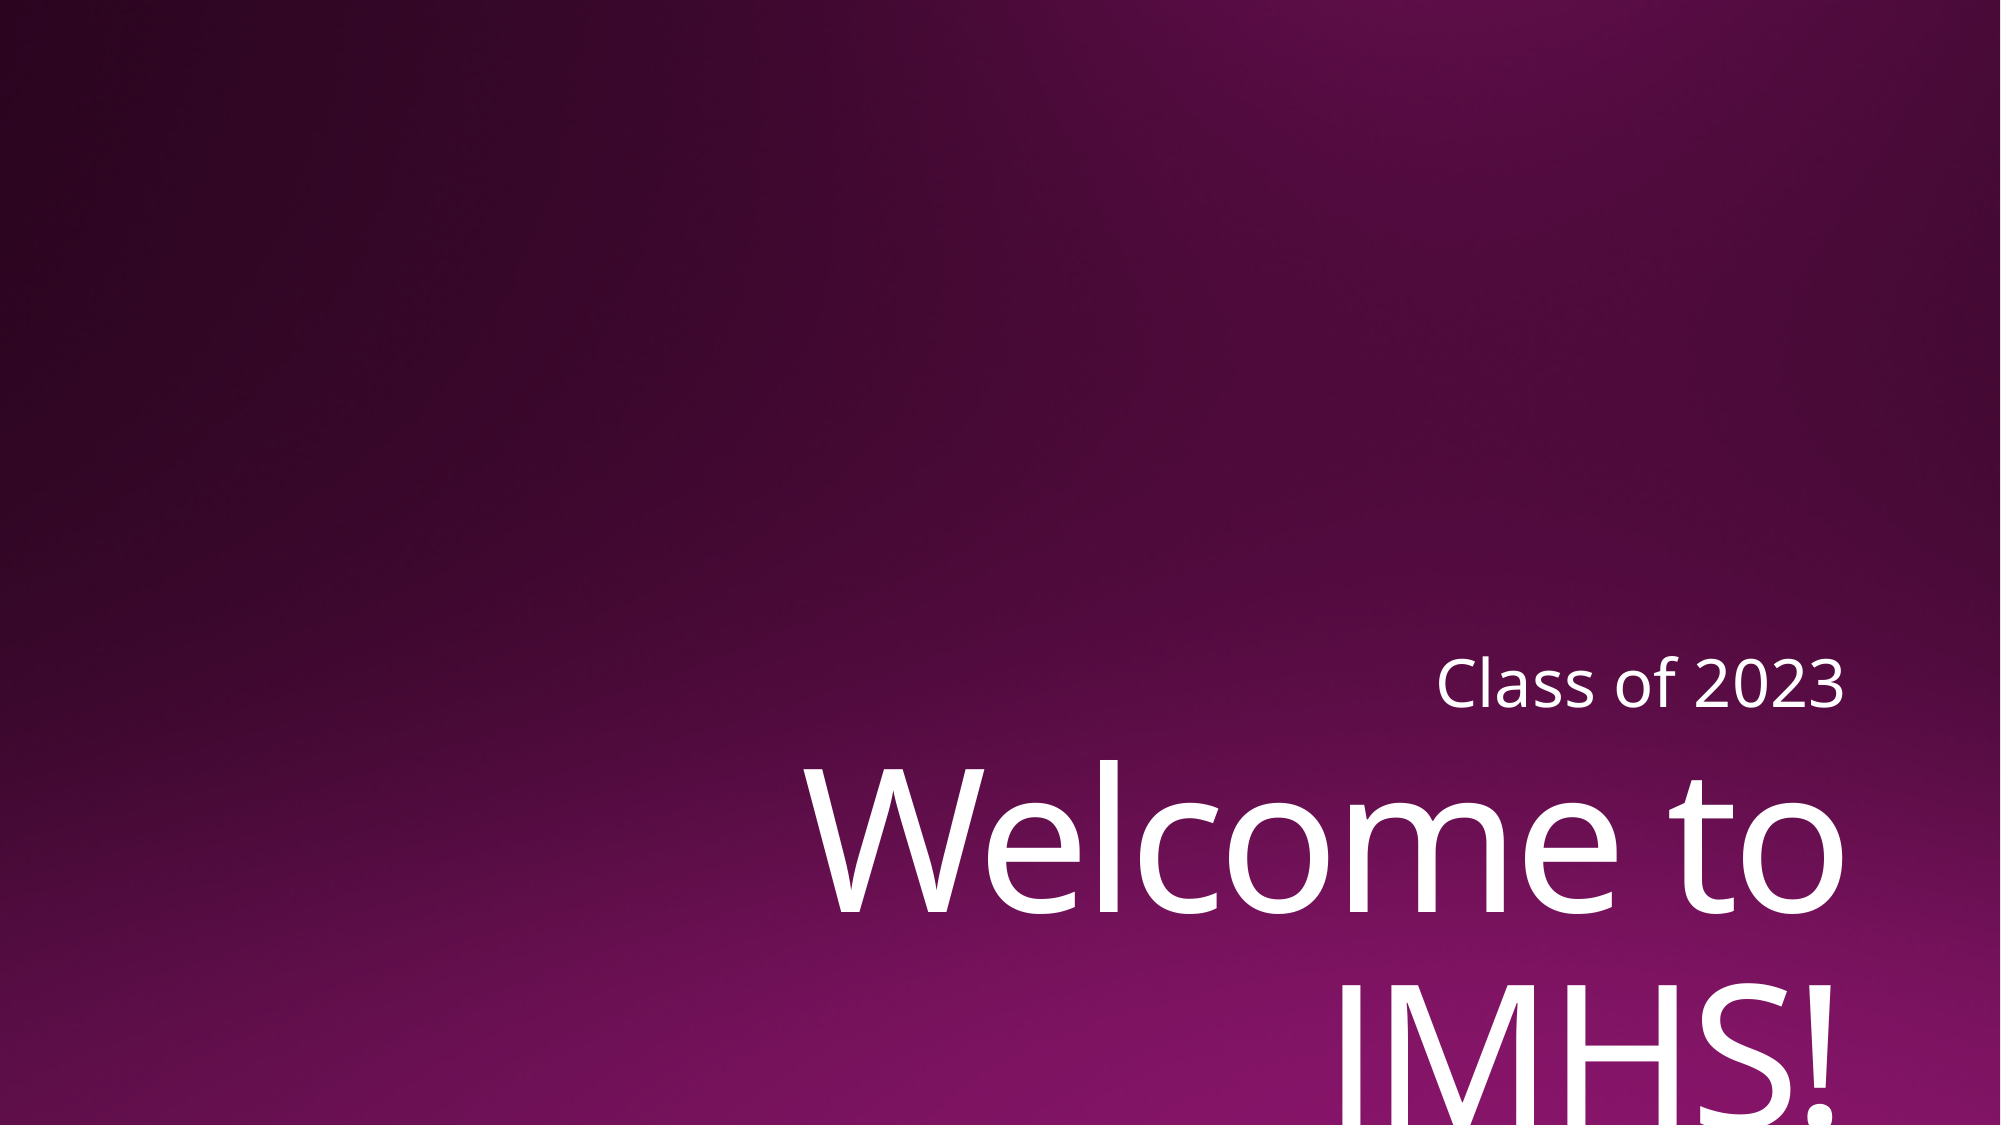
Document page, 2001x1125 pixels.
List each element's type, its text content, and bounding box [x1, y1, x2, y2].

picture [0, 0, 2001, 1125]
subtitle Class of 2023 [362, 606, 1863, 730]
title Welcome to JMHS! [362, 732, 1863, 1002]
